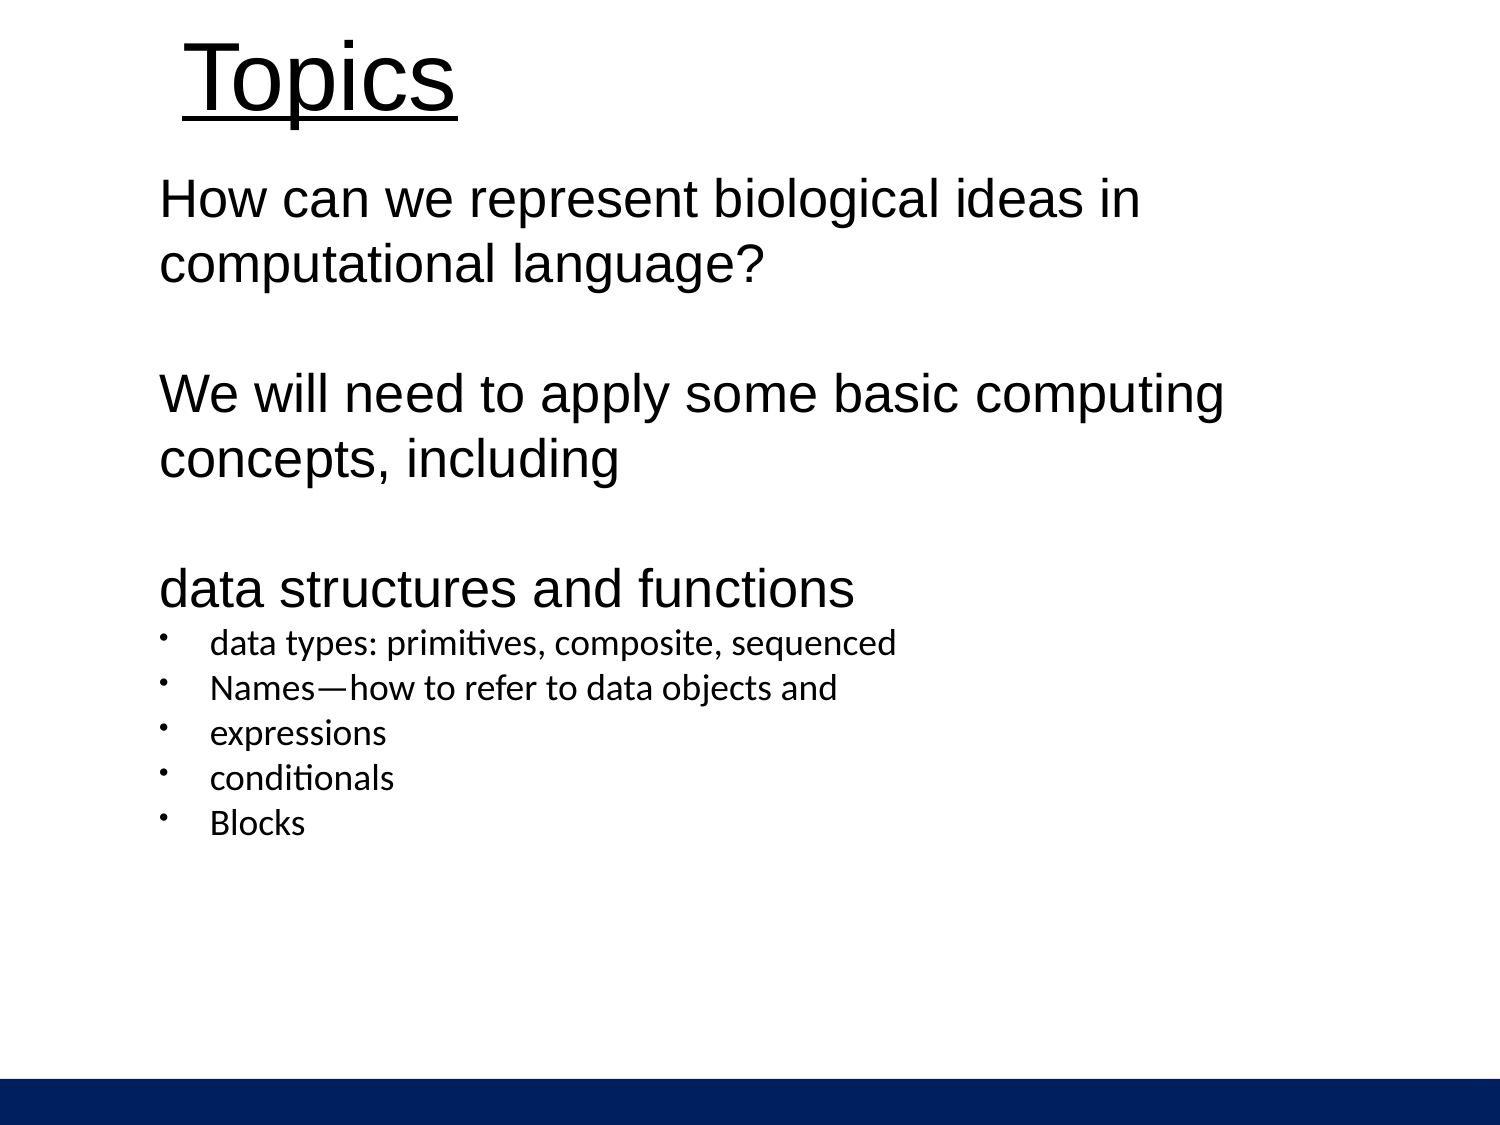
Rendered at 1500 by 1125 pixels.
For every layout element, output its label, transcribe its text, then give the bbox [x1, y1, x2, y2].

list How can we represent biological ideas in computational language? We will need to apply some basic computing concepts, including data structures and functions data types: primitives, composite, sequenced Names—how to refer to data objects and expressions conditionals Blocks [159, 162, 1305, 864]
title Topics [182, 13, 1355, 130]
